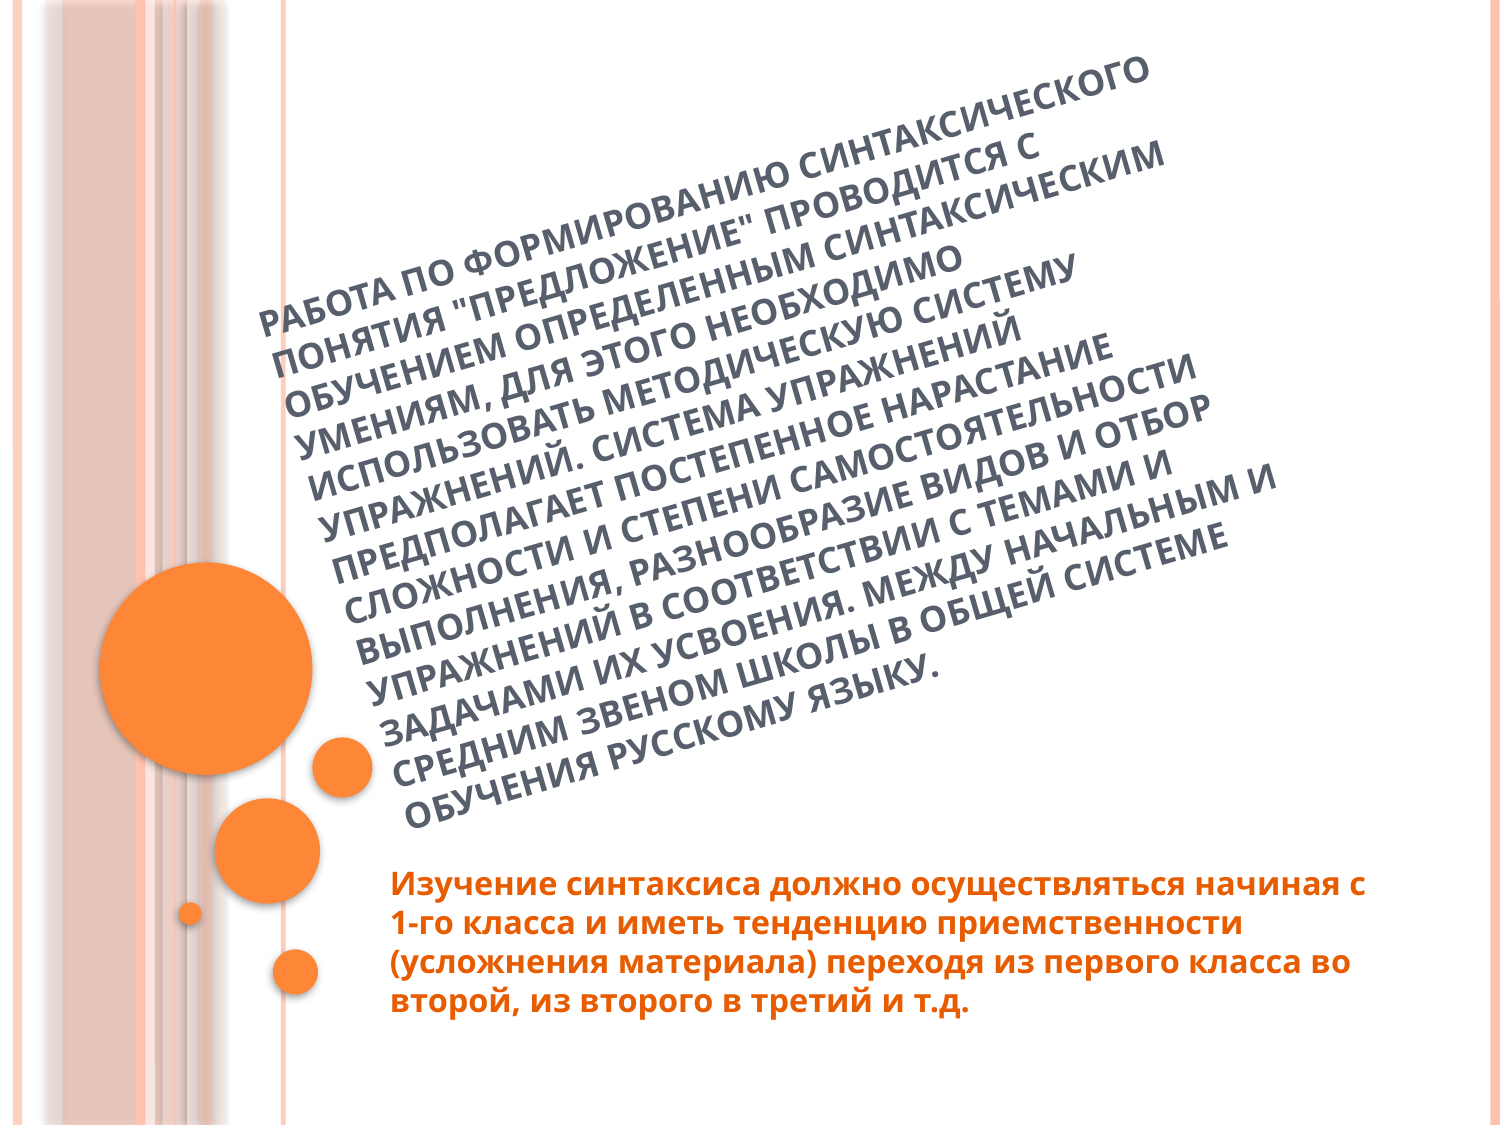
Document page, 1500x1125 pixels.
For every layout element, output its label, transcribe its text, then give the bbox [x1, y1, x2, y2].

subtitle Изучение синтаксиса должно осуществляться начиная с 1-го класса и иметь тенденцию приемственности (усложнения материала) переходя из первого класса во второй, из второго в третий и т.д. [375, 855, 1388, 1081]
title Работа по формированию синтаксического понятия "предложение" проводится с обучением определенным синтаксическим умениям, для этого необходимо использовать методическую систему упражнений. Система упражнений предполагает постепенное нарастание сложности и степени самостоятельности выполнения, разнообразие видов и отбор упражнений в соответствии с темами и задачами их усвоения. между начальным и средним звеном школы в общей системе обучения русскому языку. [222, 0, 1377, 855]
